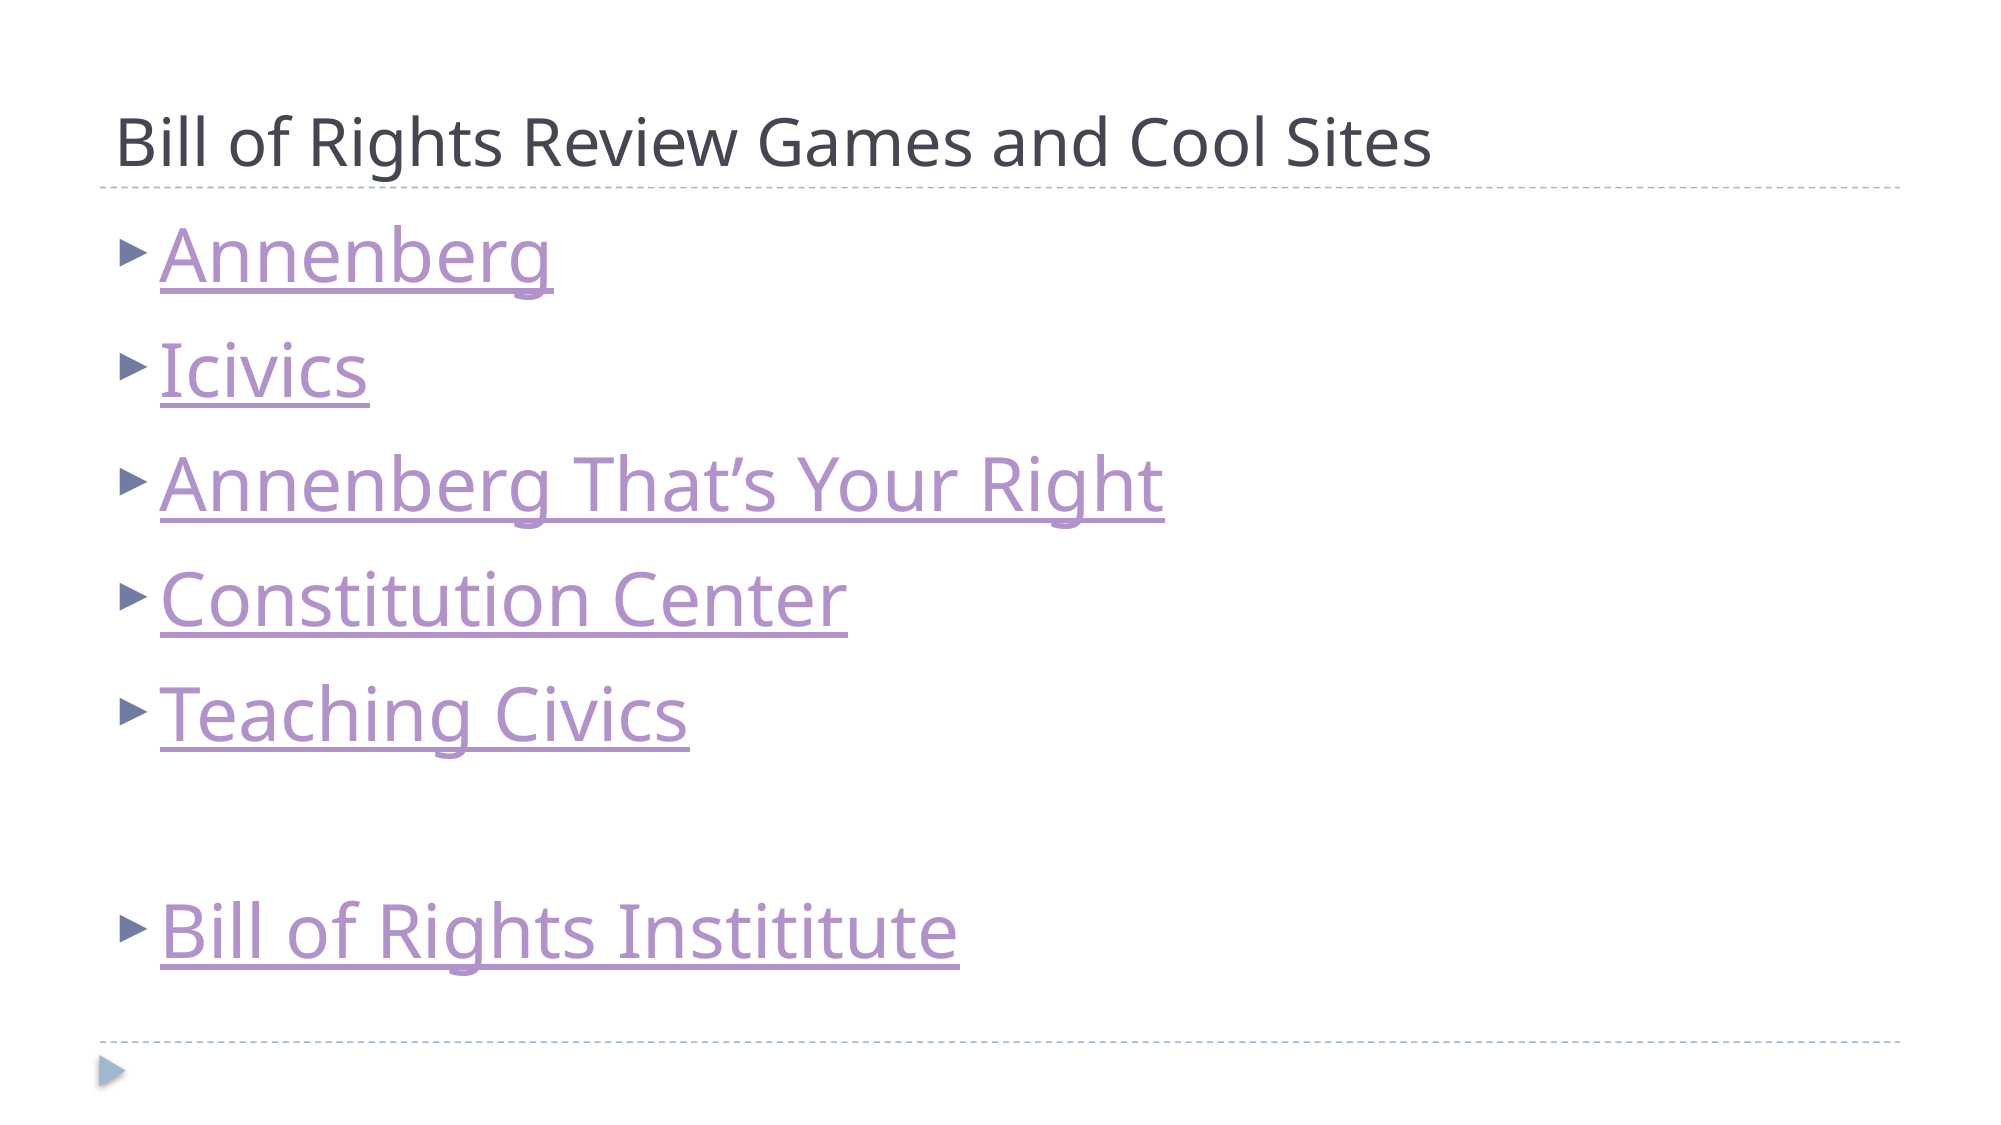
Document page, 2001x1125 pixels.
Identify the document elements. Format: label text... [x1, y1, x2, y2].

title Bill of Rights Review Games and Cool Sites [99, 24, 1900, 188]
list Annenberg Icivics Annenberg That’s Your Right Constitution Center Teaching Civics Bill of Rights Instititute [99, 200, 1900, 1010]
